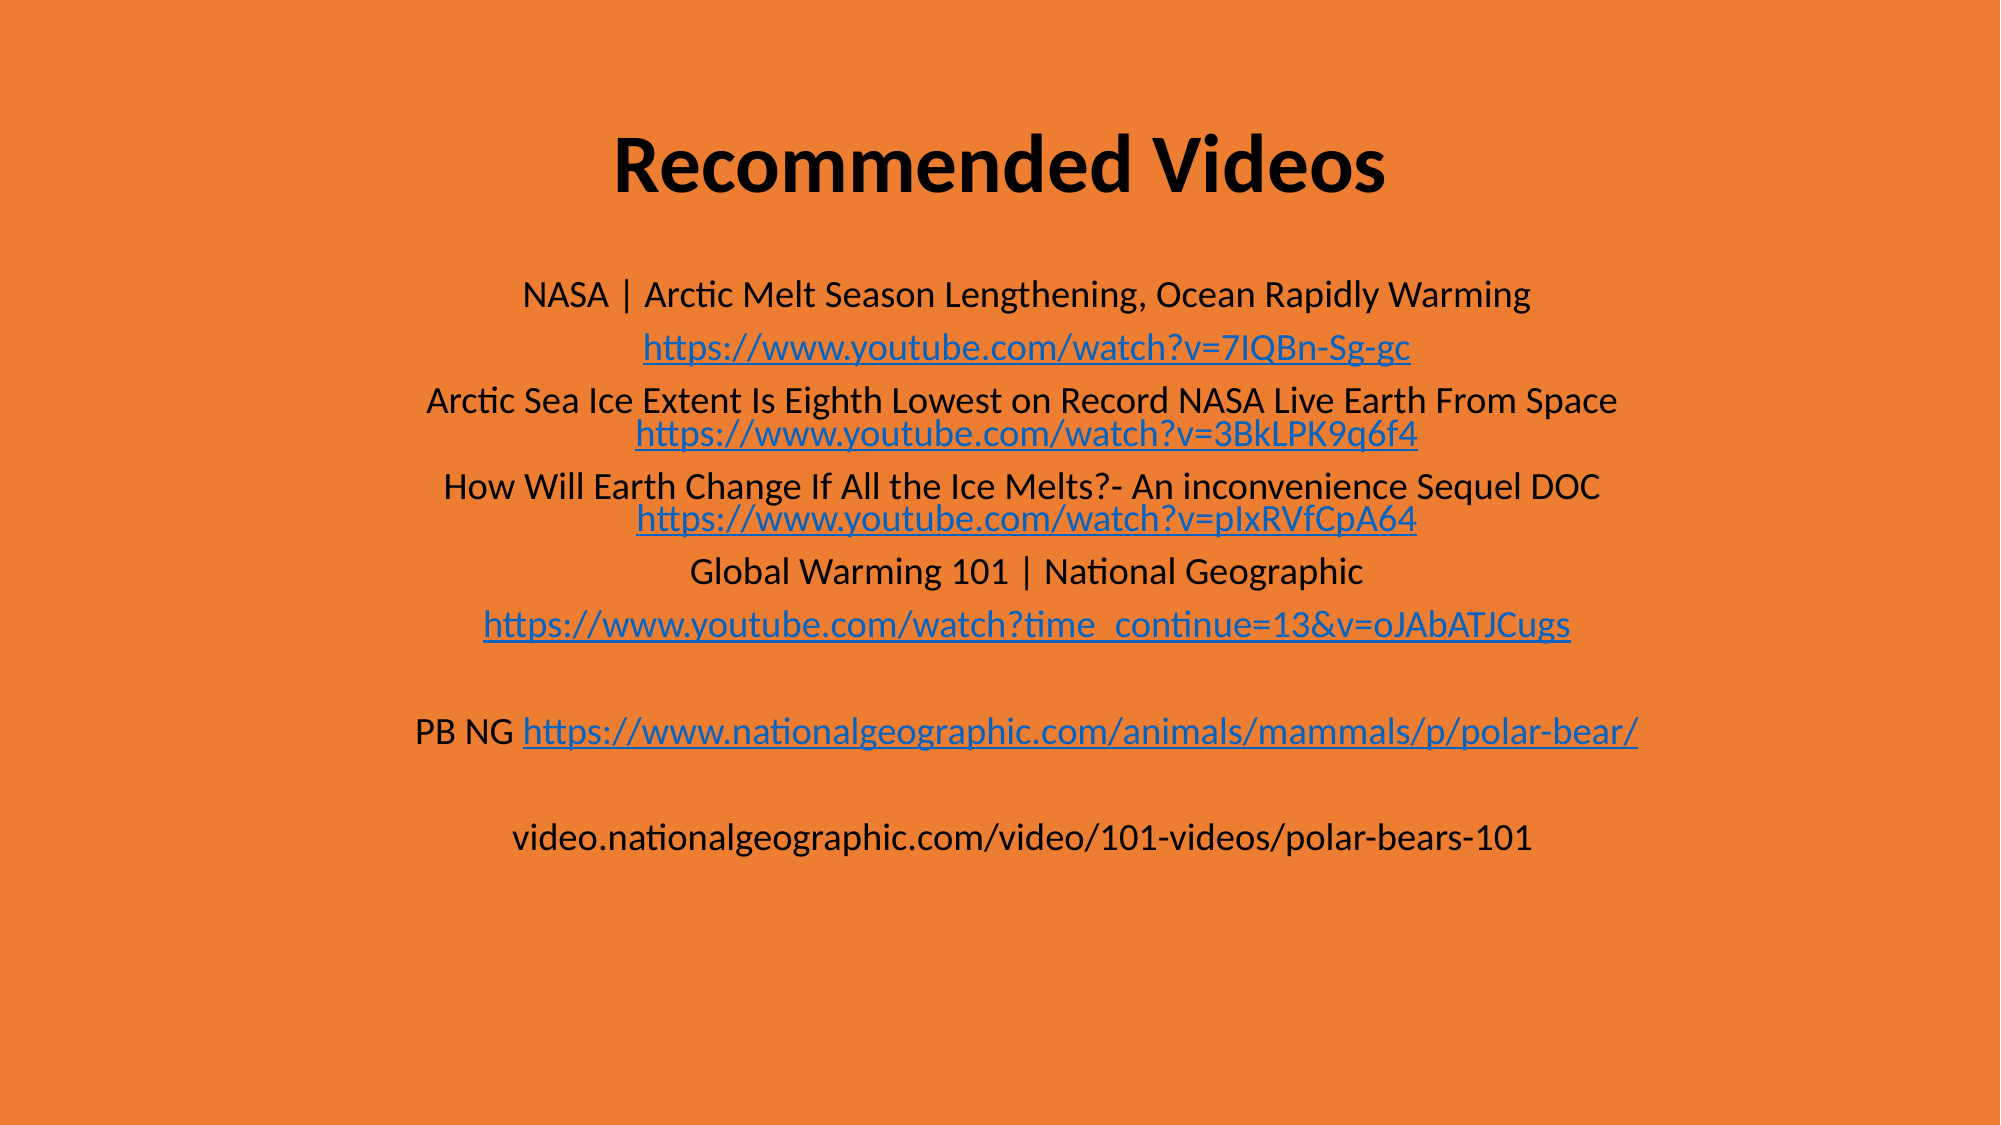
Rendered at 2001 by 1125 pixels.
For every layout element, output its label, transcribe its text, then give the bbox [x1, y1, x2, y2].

text_box Recommended Videos [561, 101, 1493, 218]
list NASA | Arctic Melt Season Lengthening, Ocean Rapidly Warming https://www.youtube.com/watch?v=7IQBn-Sg-gc Arctic Sea Ice Extent Is Eighth Lowest on Record NASA Live Earth From Space https://www.youtube.com/watch?v=3BkLPK9q6f4 How Will Earth Change If All the Ice Melts?- An inconvenience Sequel DOC https://www.youtube.com/watch?v=pIxRVfCpA64 Global Warming 101 | National Geographic https://www.youtube.com/watch?time_continue=13&v=oJAbATJCugs PB NG https://www.nationalgeographic.com/animals/mammals/p/polar-bear/ video.nationalgeographic.com/video/101-videos/polar-bears-101 [164, 273, 1890, 988]
